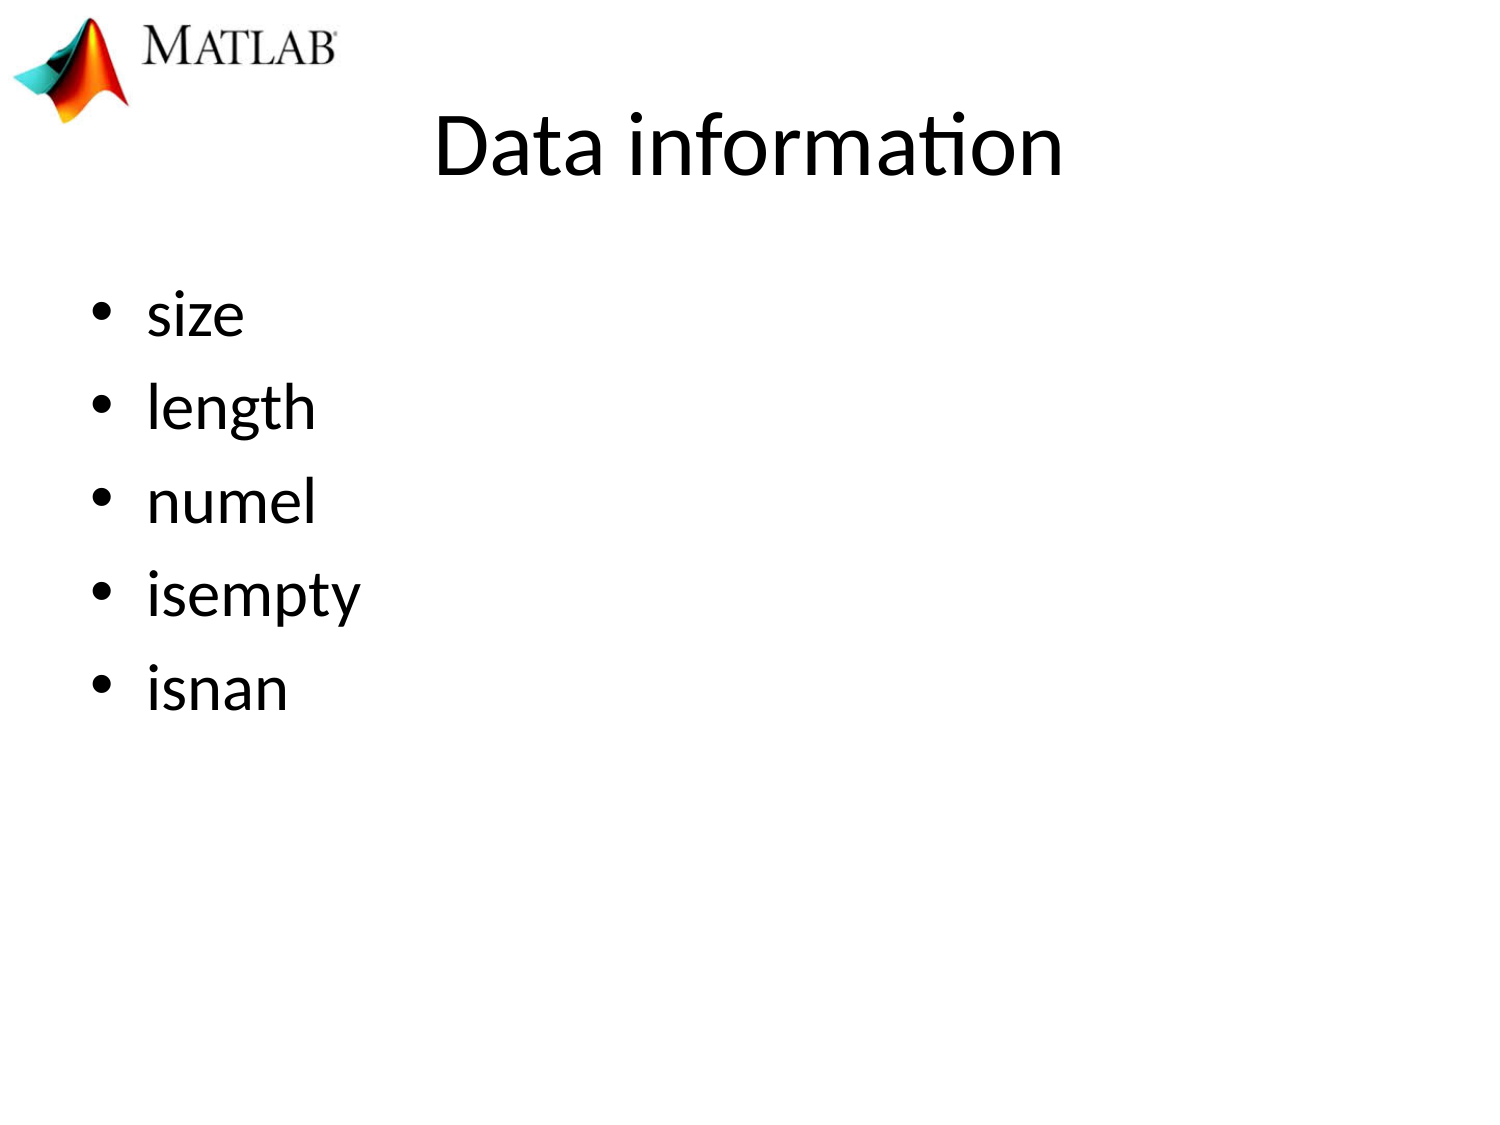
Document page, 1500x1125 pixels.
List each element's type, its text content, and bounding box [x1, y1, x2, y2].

list size length numel isempty isnan [75, 262, 1425, 1005]
picture [0, 0, 380, 144]
title Data information [75, 45, 1425, 233]
